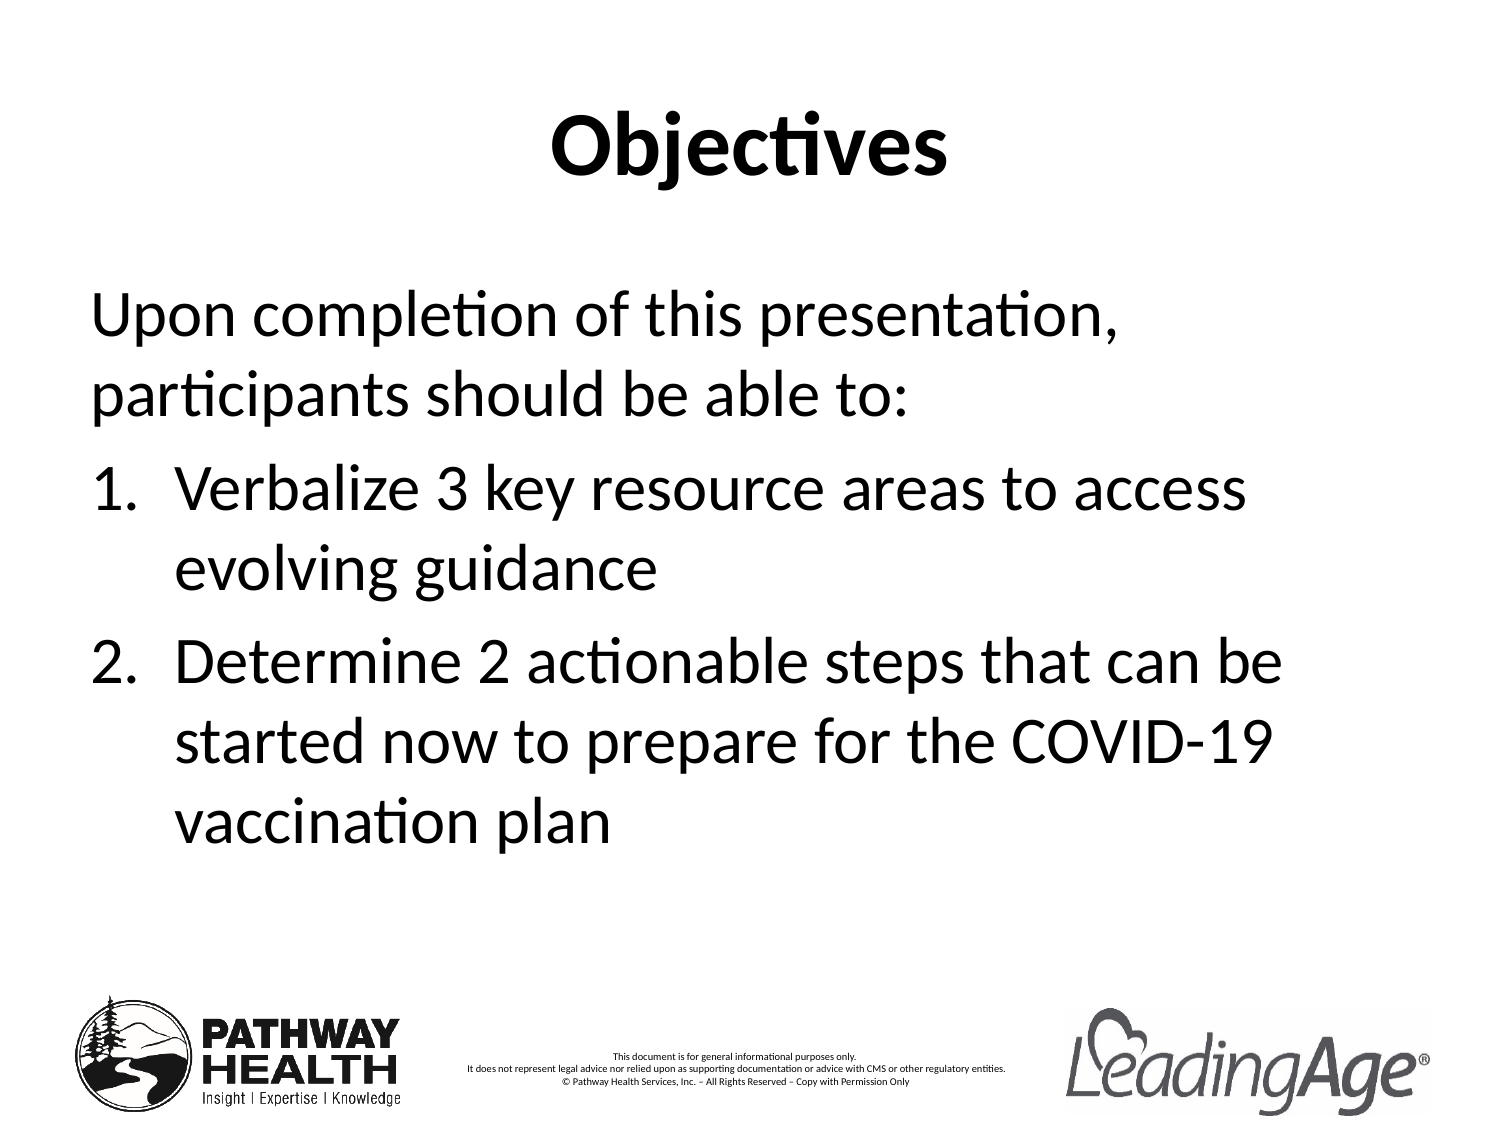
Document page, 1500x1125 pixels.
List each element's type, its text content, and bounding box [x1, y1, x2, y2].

list Upon completion of this presentation, participants should be able to: Verbalize 3 key resource areas to access evolving guidance Determine 2 actionable steps that can be started now to prepare for the COVID-19 vaccination plan [75, 262, 1425, 925]
picture [1066, 1008, 1430, 1116]
picture [75, 995, 400, 1112]
title Objectives [75, 45, 1425, 233]
